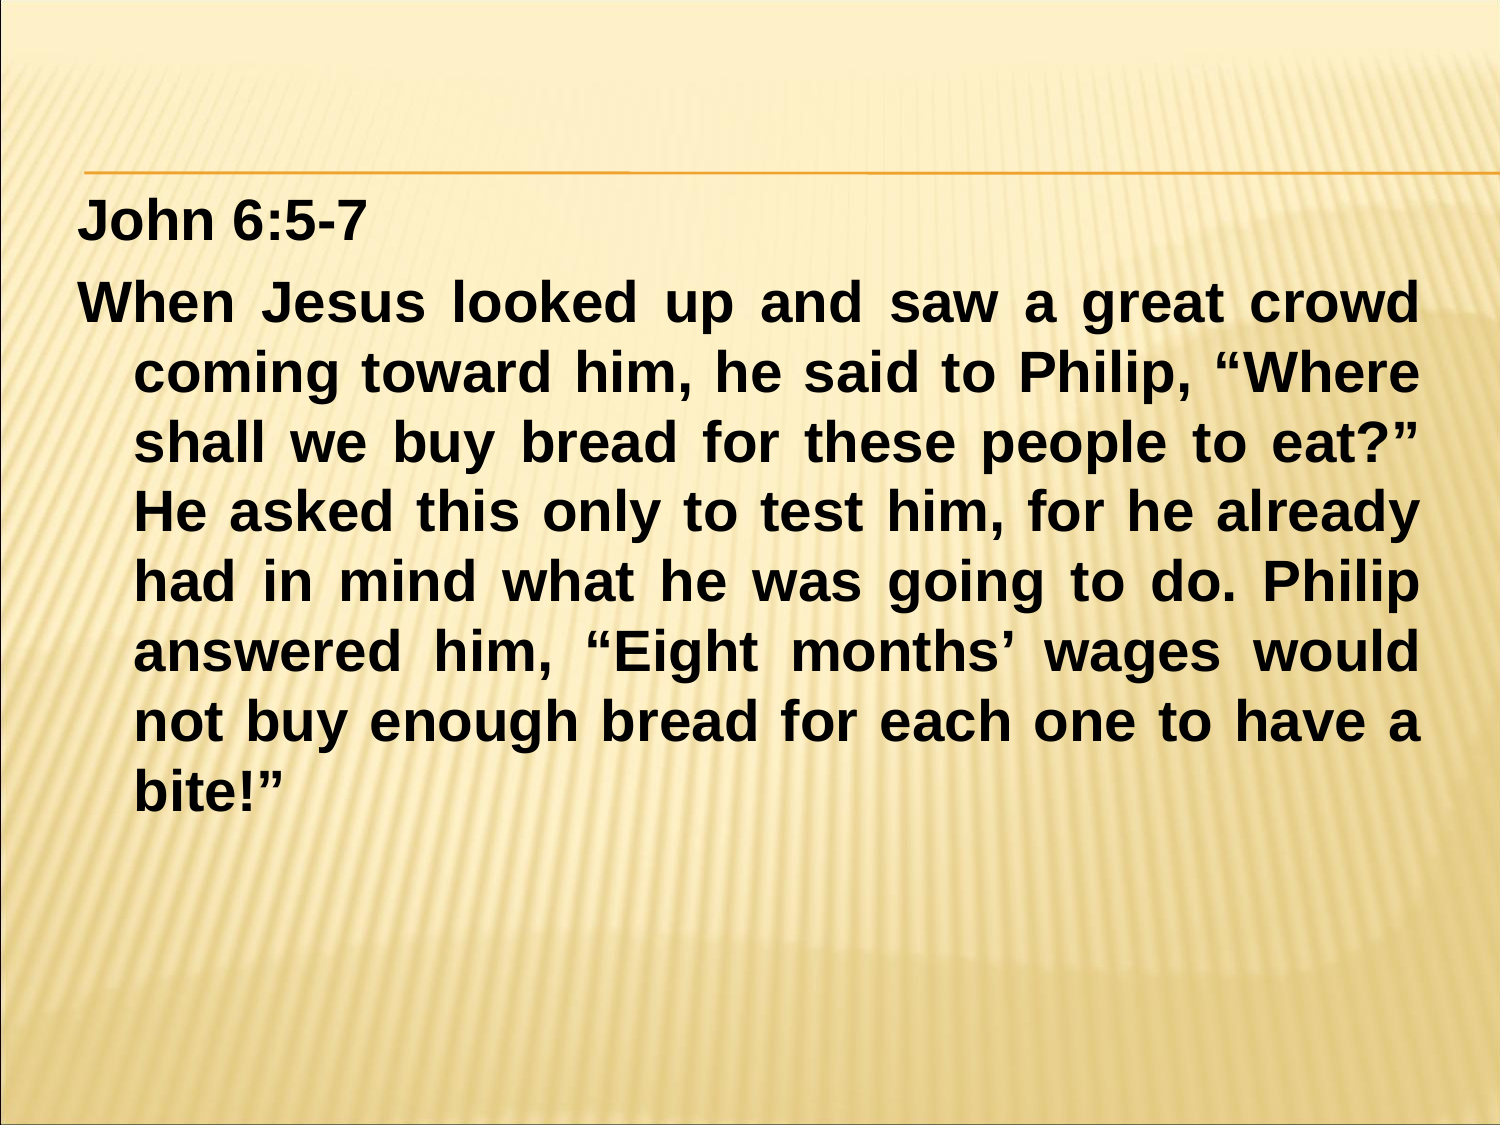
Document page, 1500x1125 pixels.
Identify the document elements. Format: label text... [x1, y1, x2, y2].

picture [0, 0, 1500, 1125]
list John 6:5-7 When Jesus looked up and saw a great crowd coming toward him, he said to Philip, “Where shall we buy bread for these people to eat?” He asked this only to test him, for he already had in mind what he was going to do. Philip answered him, “Eight months’ wages would not buy enough bread for each one to have a bite!” [62, 174, 1438, 1100]
